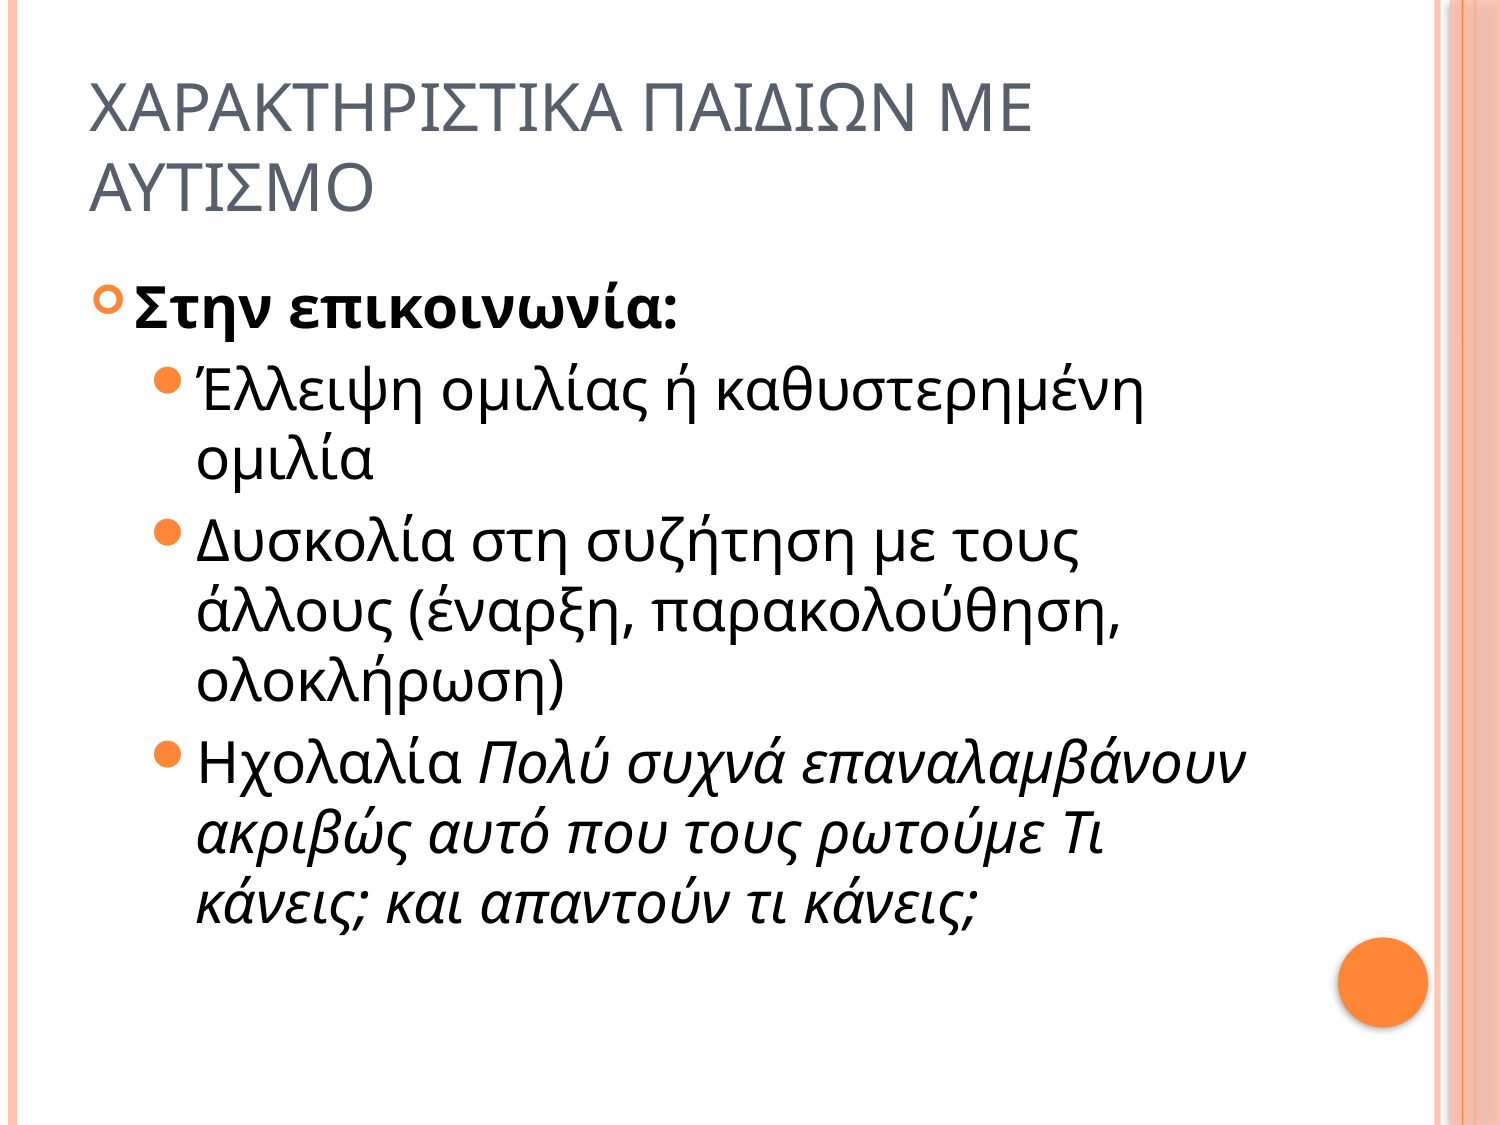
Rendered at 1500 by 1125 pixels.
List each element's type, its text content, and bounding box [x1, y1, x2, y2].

title Χαρακτηριστικα παιδιων με αυτισμο [75, 45, 1300, 233]
list Στην επικοινωνία: Έλλειψη ομιλίας ή καθυστερημένη ομιλία Δυσκολία στη συζήτηση με τους άλλους (έναρξη, παρακολούθηση, ολοκλήρωση) Ηχολαλία Πολύ συχνά επαναλαμβάνουν ακριβώς αυτό που τους ρωτούμε Τι κάνεις; και απαντούν τι κάνεις; [74, 262, 1301, 1063]
